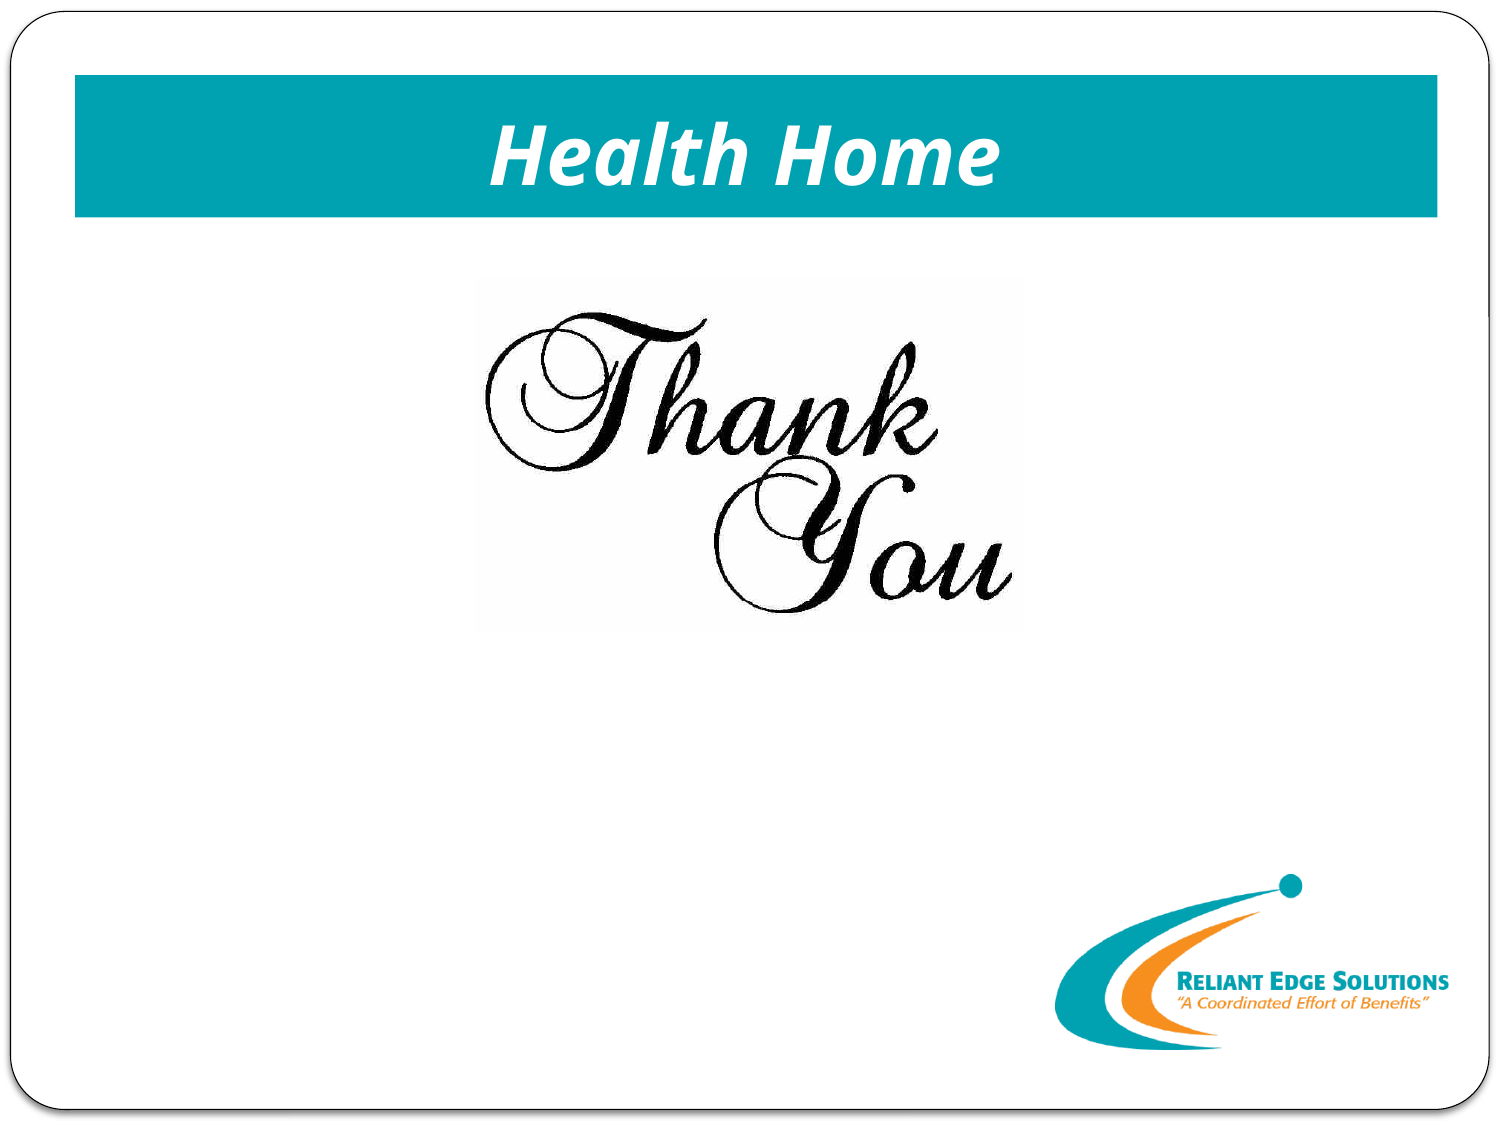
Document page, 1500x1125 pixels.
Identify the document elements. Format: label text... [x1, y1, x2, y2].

picture [474, 277, 1026, 633]
picture [1054, 874, 1450, 1051]
title Health Home [75, 75, 1438, 218]
